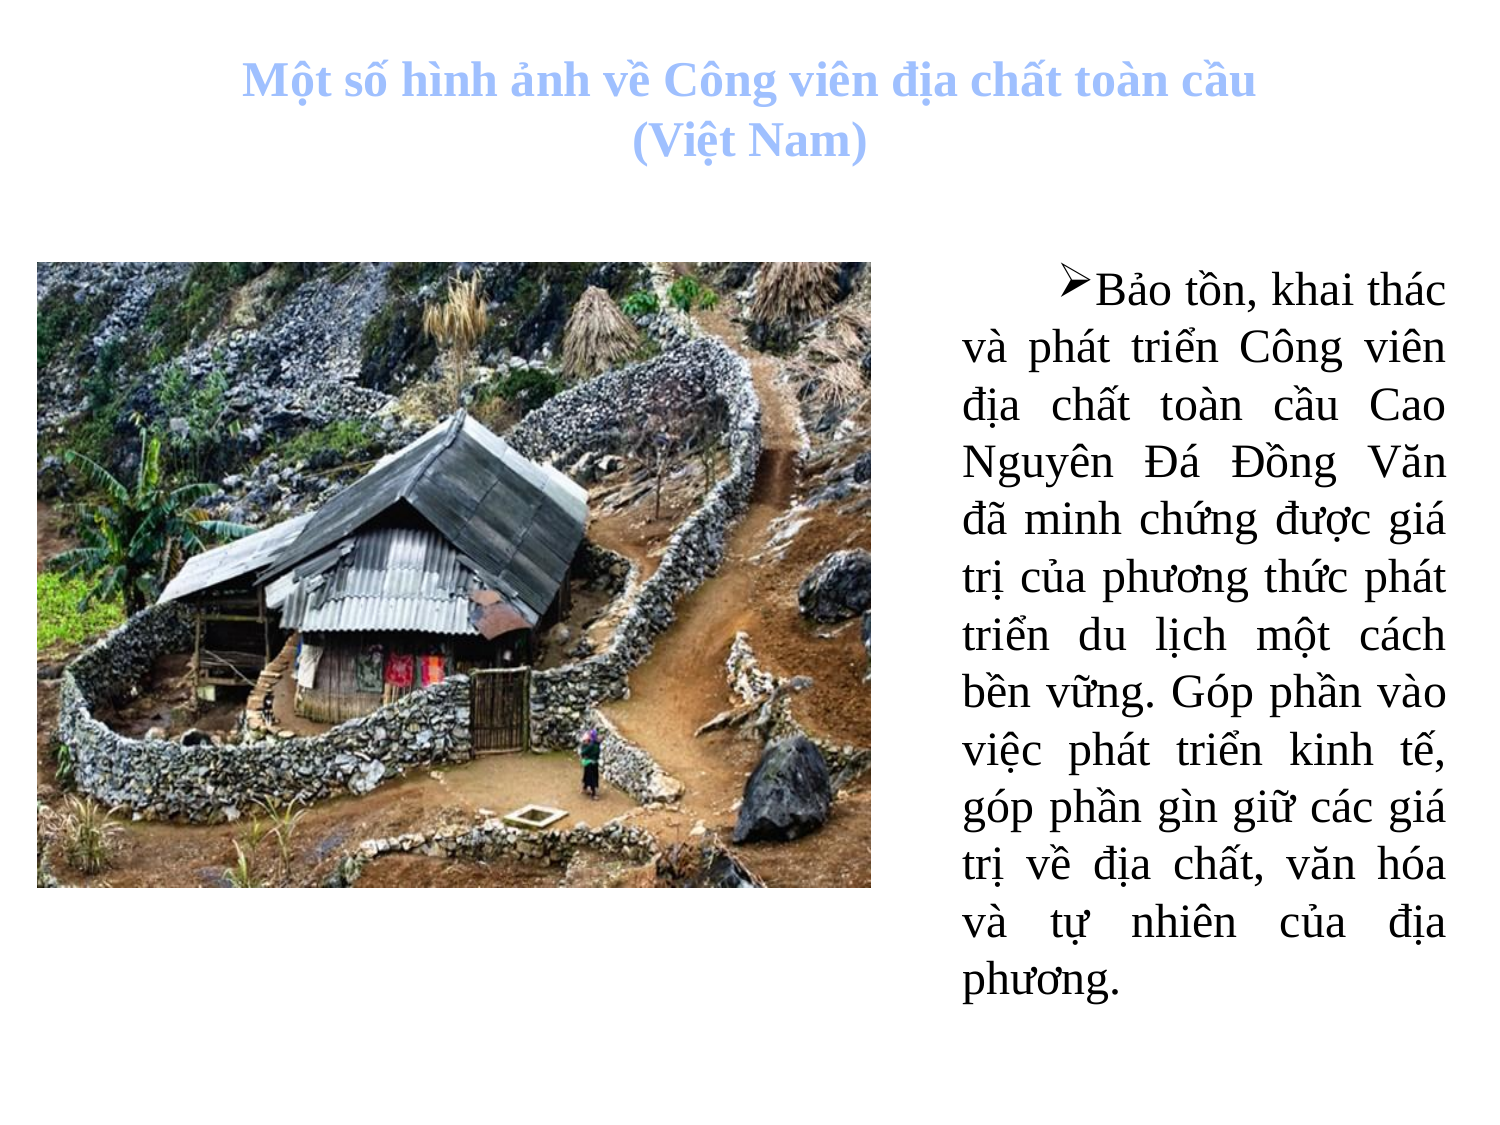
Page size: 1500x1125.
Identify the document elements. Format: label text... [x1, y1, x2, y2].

text_box Bảo tồn, khai thác và phát triển Công viên địa chất toàn cầu Cao Nguyên Đá Đồng Văn đã minh chứng được giá trị của phương thức phát triển du lịch một cách bền vững. Góp phần vào việc phát triển kinh tế, góp phần gìn giữ các giá trị về địa chất, văn hóa và tự nhiên của địa phương. [912, 249, 1463, 1012]
picture [37, 262, 871, 888]
title Một số hình ảnh về Công viên địa chất toàn cầu (Việt Nam) [75, 12, 1425, 200]
